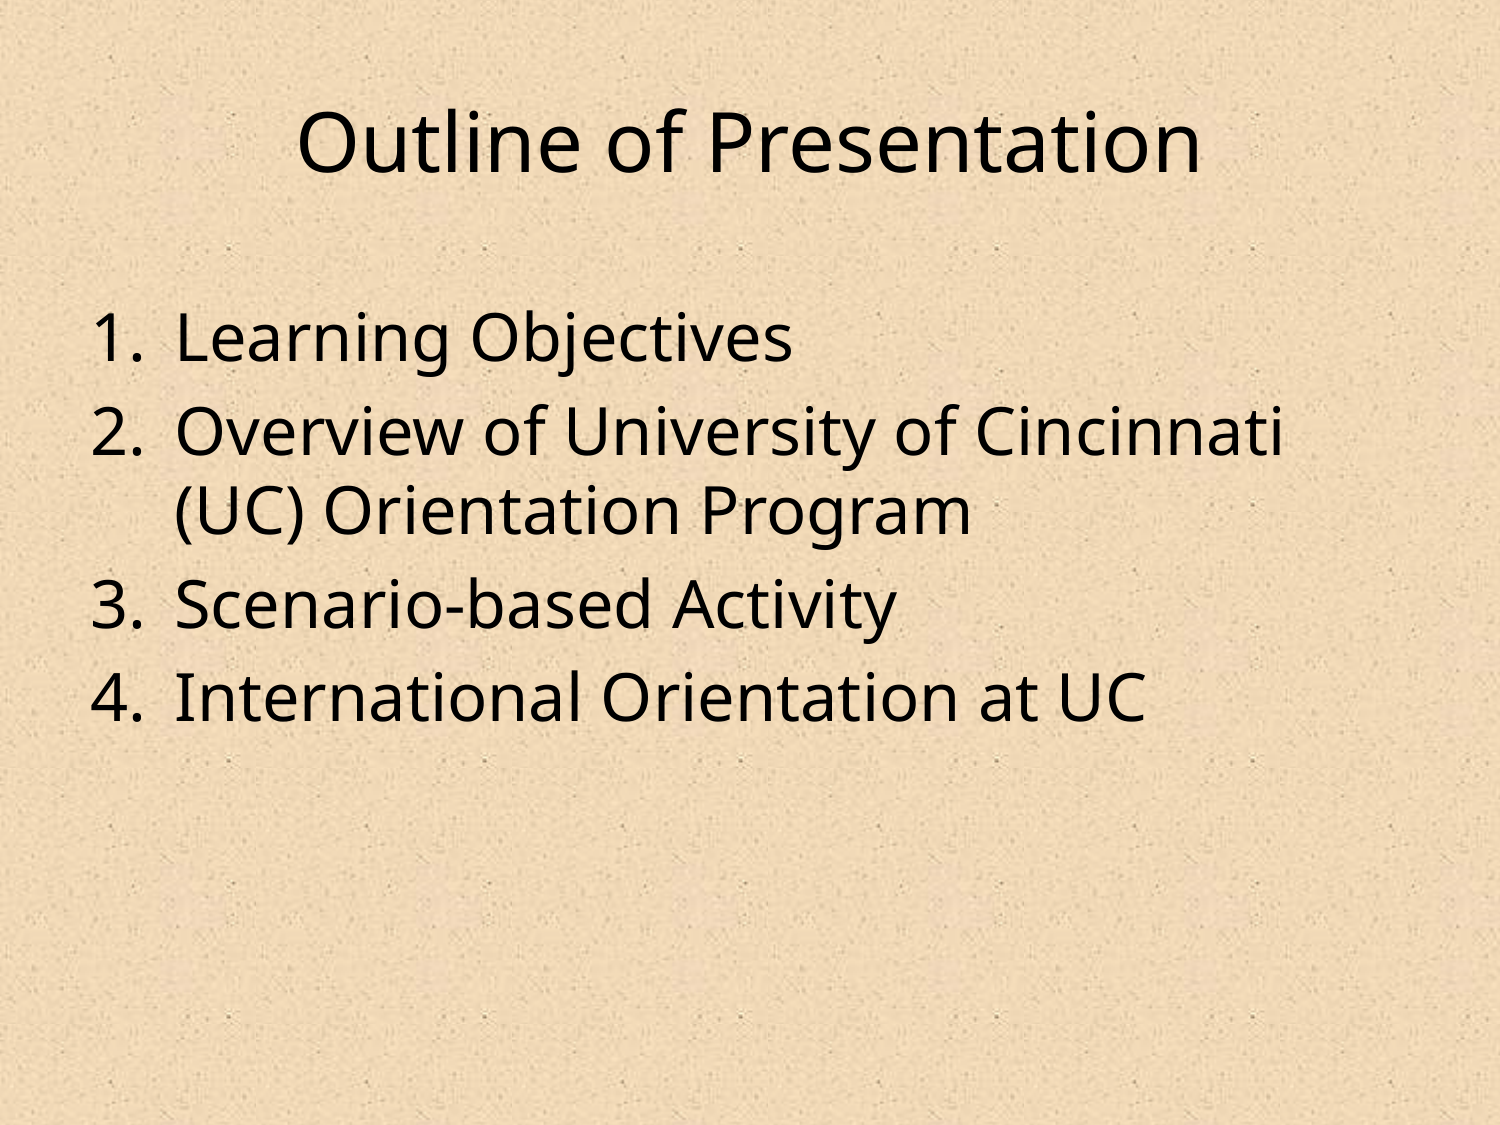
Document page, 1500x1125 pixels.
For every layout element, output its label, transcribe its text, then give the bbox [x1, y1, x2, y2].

picture [0, 0, 1500, 1125]
list Learning Objectives Overview of University of Cincinnati (UC) Orientation Program Scenario-based Activity International Orientation at UC [75, 287, 1425, 1030]
title Outline of Presentation [75, 45, 1425, 233]
